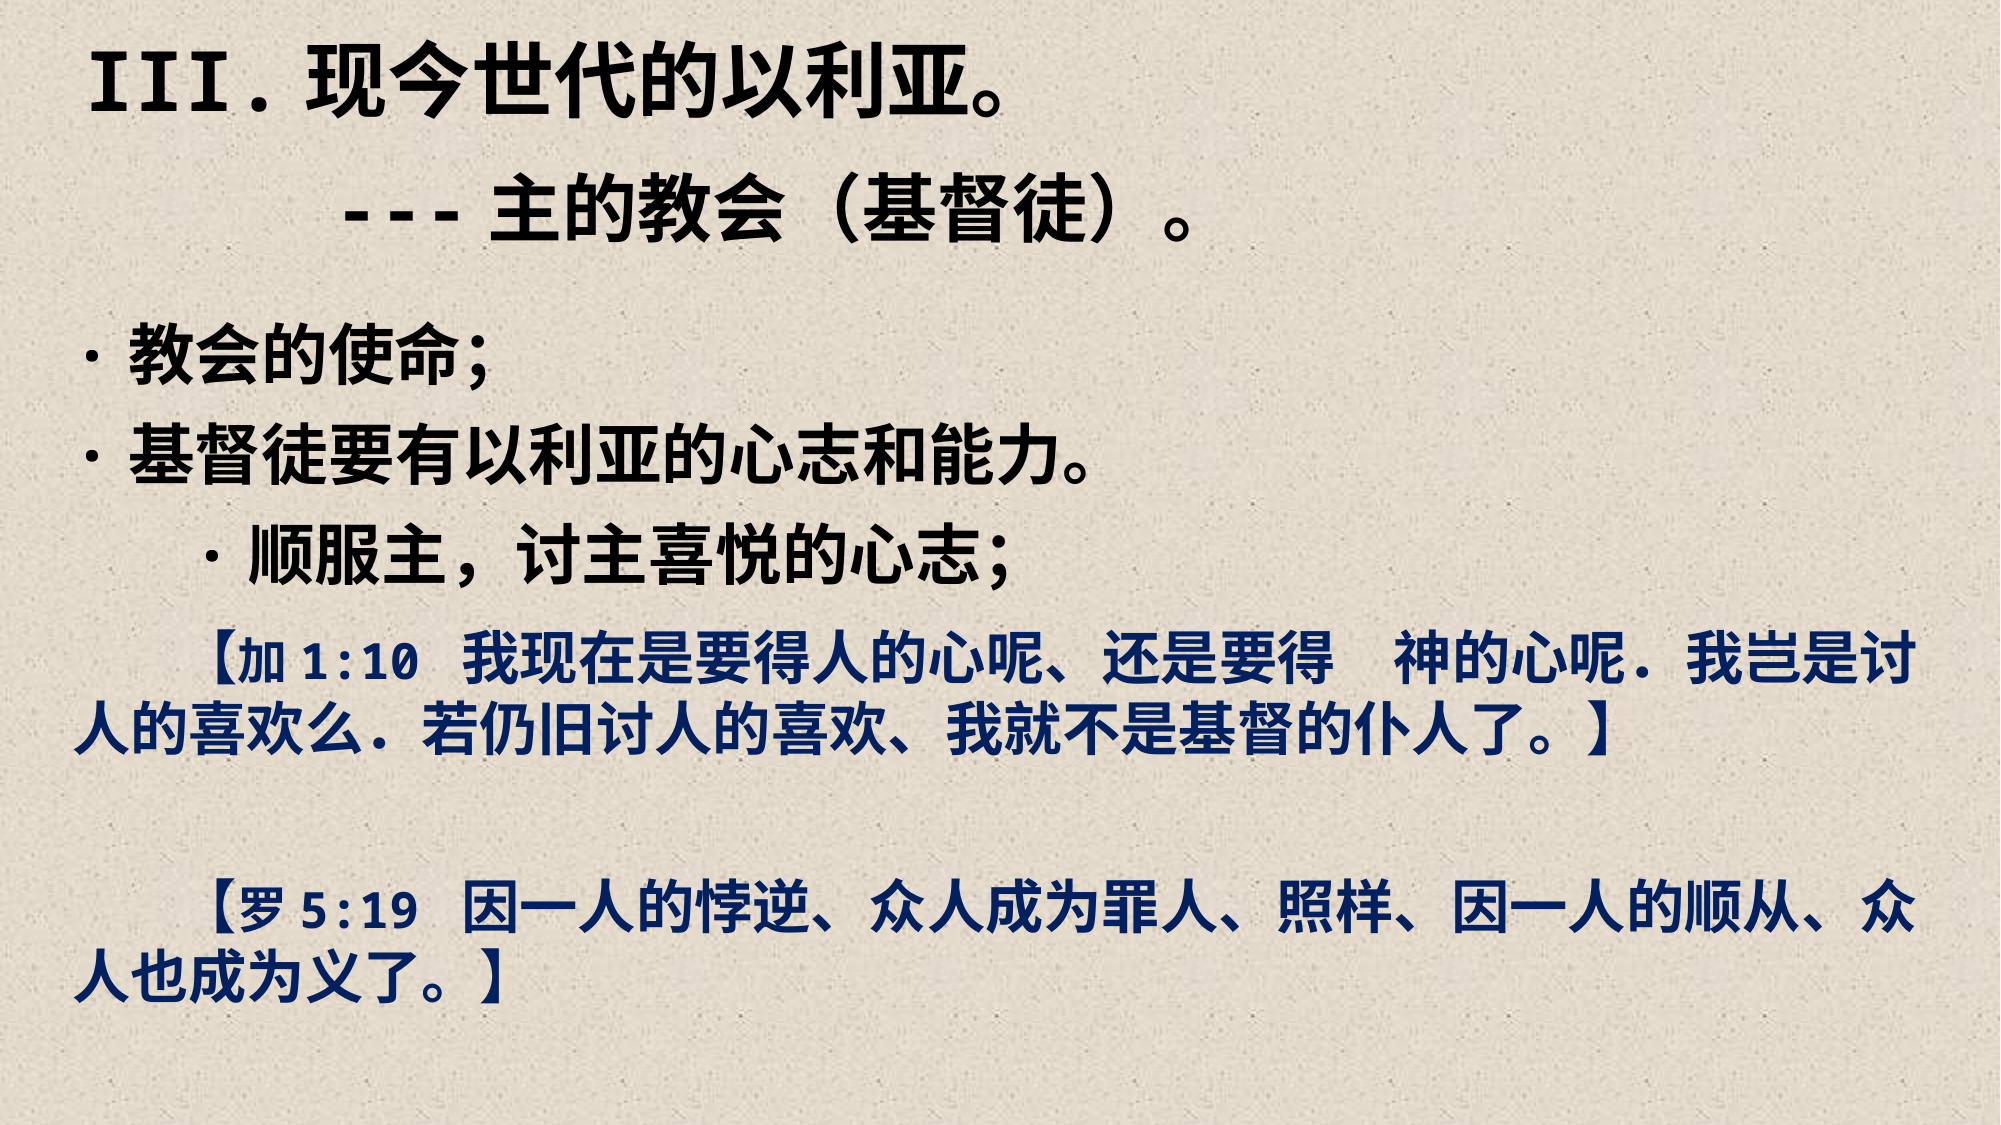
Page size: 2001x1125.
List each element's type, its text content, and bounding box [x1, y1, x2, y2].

picture [0, 0, 2001, 1125]
text_box III.现今世代的以利亚。 ---主的教会（基督徒）。 [69, 21, 1960, 261]
text_box ·教会的使命； ·基督徒要有以利亚的心志和能力。 ·顺服主，讨主喜悦的心志； 【加1:10 我现在是要得人的心呢、还是要得 神的心呢．我岂是讨人的喜欢么．若仍旧讨人的喜欢、我就不是基督的仆人了。】 【罗5:19 因一人的悖逆、众人成为罪人、照样、因一人的顺从、众人也成为义了。】 [57, 305, 1947, 1018]
